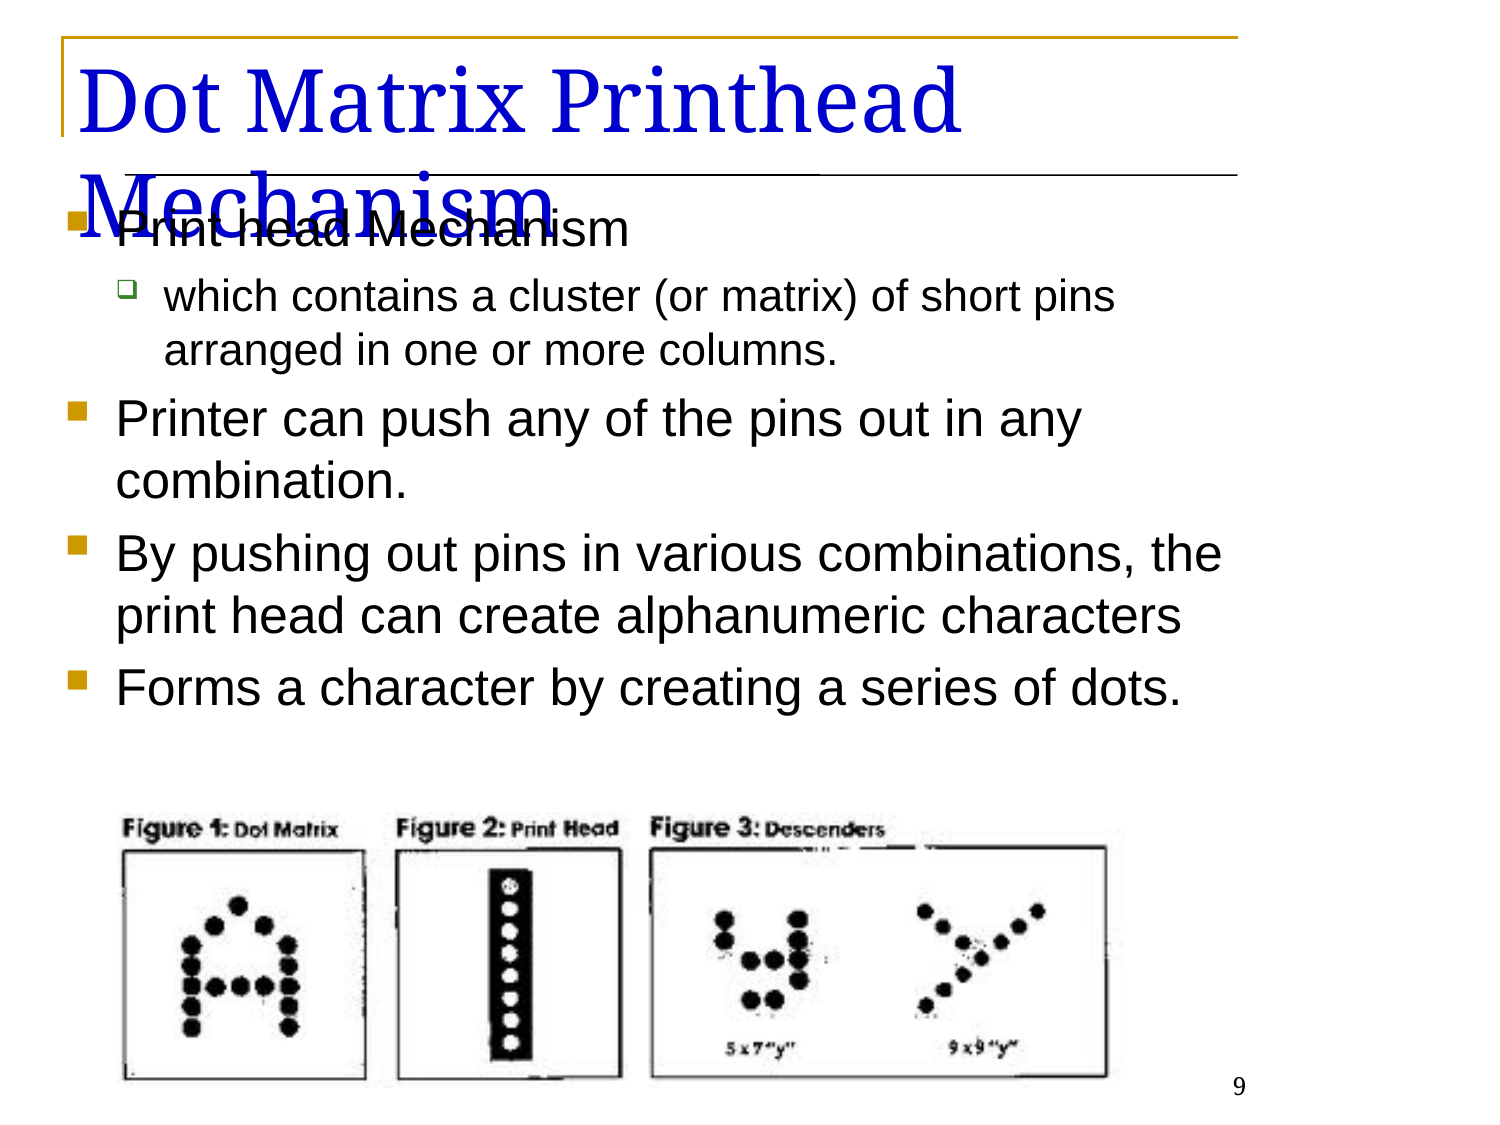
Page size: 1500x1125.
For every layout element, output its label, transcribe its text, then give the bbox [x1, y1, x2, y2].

picture [99, 812, 1134, 1088]
list Print head Mechanism which contains a cluster (or matrix) of short pins arranged in one or more columns. Printer can push any of the pins out in any combination. By pushing out pins in various combinations, the print head can create alphanumeric characters Forms a character by creating a series of dots. [49, 187, 1251, 813]
slide_number 9 [912, 1050, 1262, 1113]
title Dot Matrix Printhead Mechanism [62, 37, 1251, 187]
